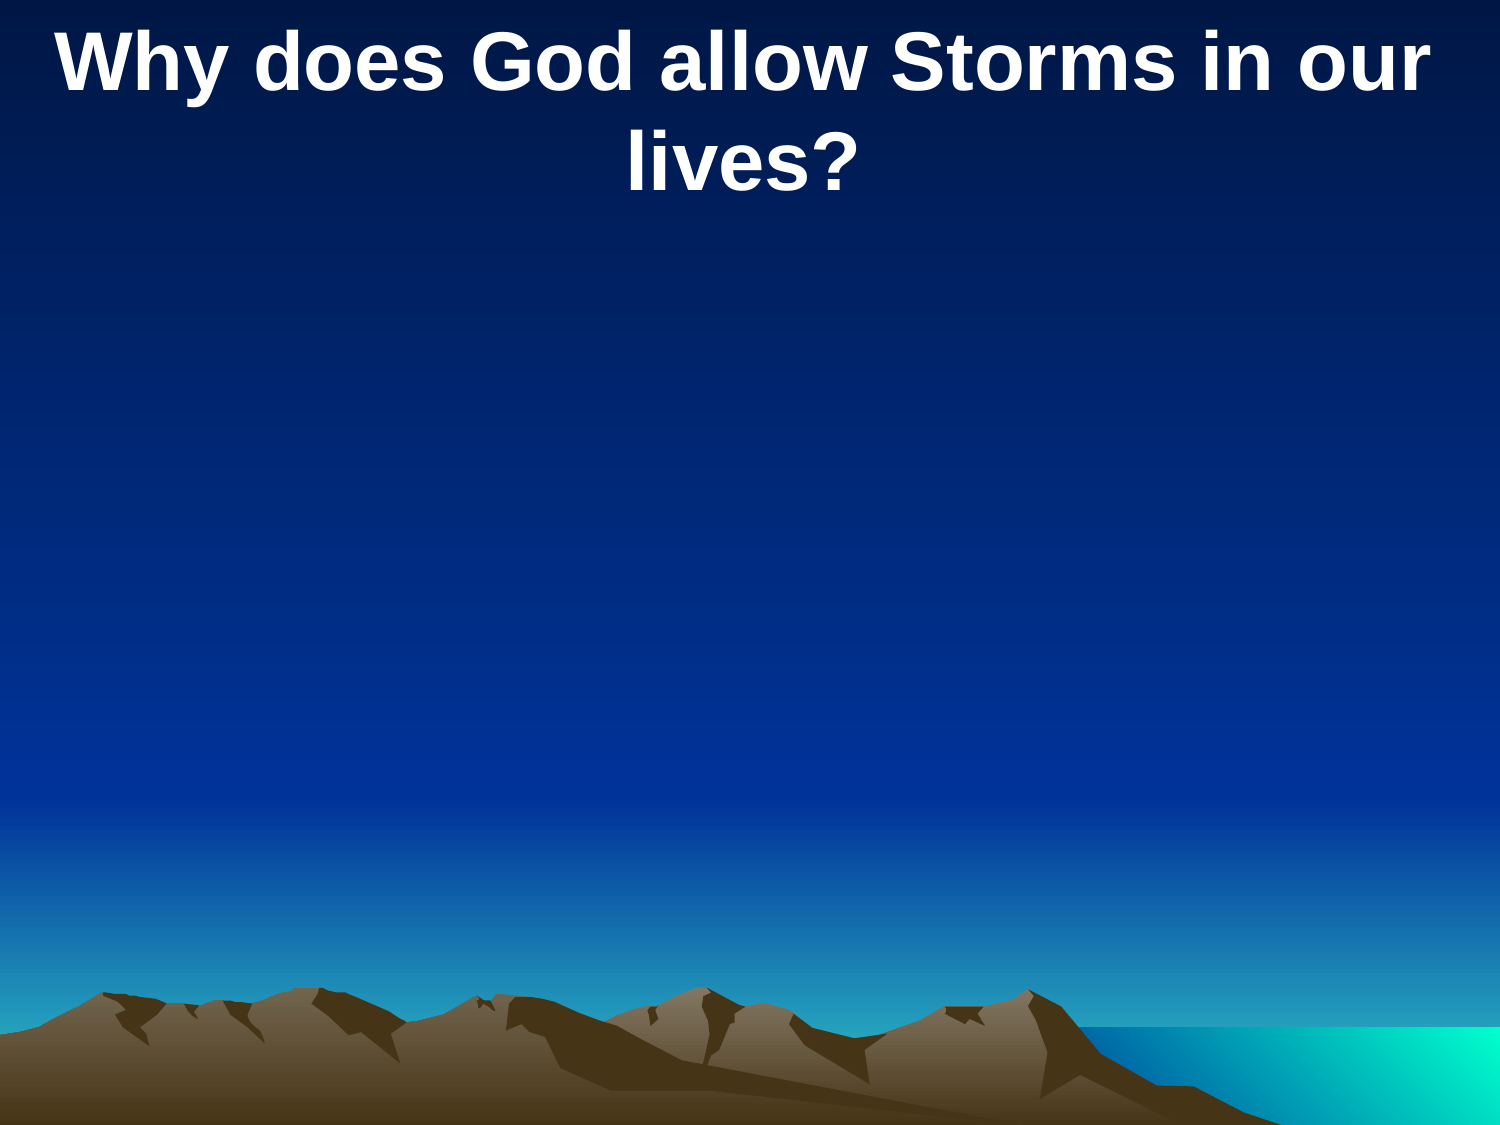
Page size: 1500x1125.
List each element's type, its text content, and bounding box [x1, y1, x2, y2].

text_box Why does God allow Storms in our lives? [12, 0, 1475, 815]
